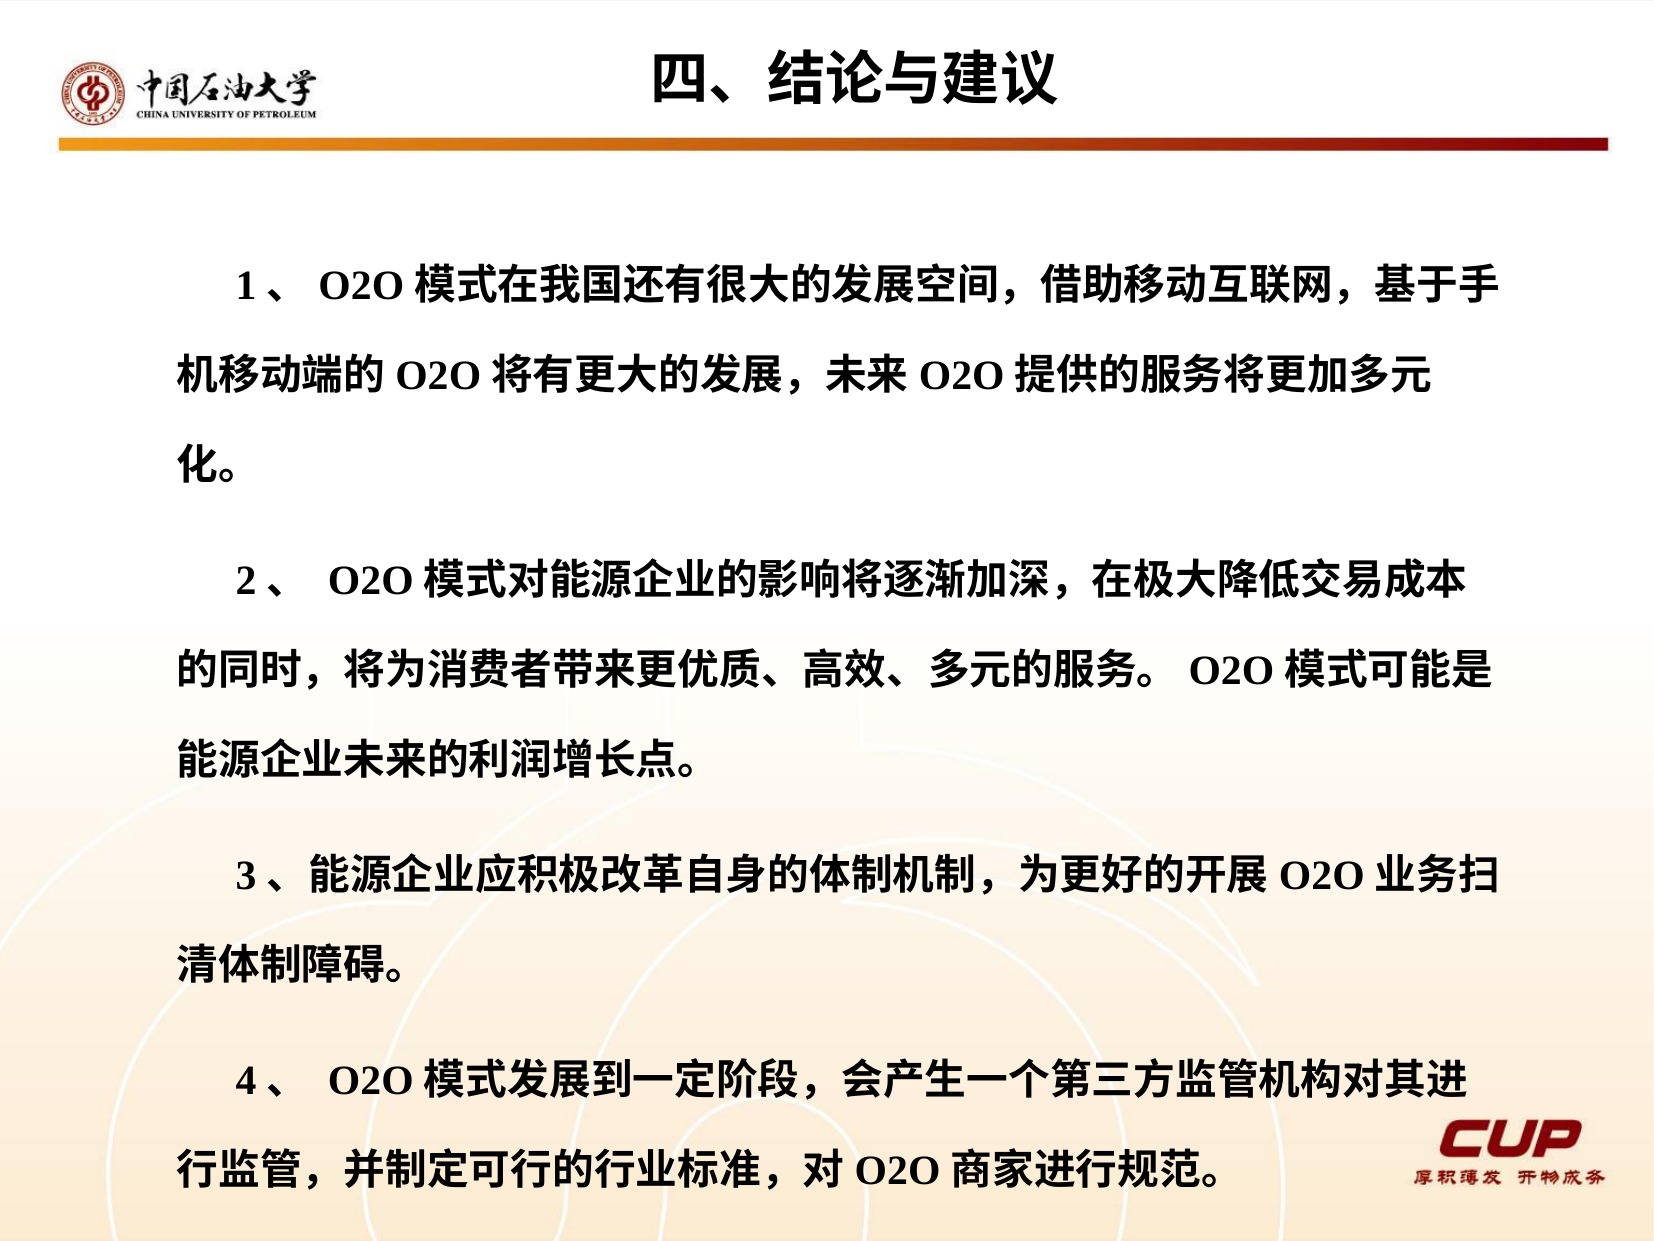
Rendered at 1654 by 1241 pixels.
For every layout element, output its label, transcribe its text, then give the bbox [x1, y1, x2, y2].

text_box 1、O2O模式在我国还有很大的发展空间，借助移动互联网，基于手机移动端的O2O将有更大的发展，未来O2O提供的服务将更加多元化。 2、 O2O模式对能源企业的影响将逐渐加深，在极大降低交易成本的同时，将为消费者带来更优质、高效、多元的服务。O2O模式可能是能源企业未来的利润增长点。 3、能源企业应积极改革自身的体制机制，为更好的开展O2O业务扫清体制障碍。 4、 O2O模式发展到一定阶段，会产生一个第三方监管机构对其进行监管，并制定可行的行业标准，对O2O商家进行规范。 [118, 210, 1524, 1201]
text_box 四、结论与建议 [291, 5, 1418, 148]
picture [0, 0, 1654, 1241]
